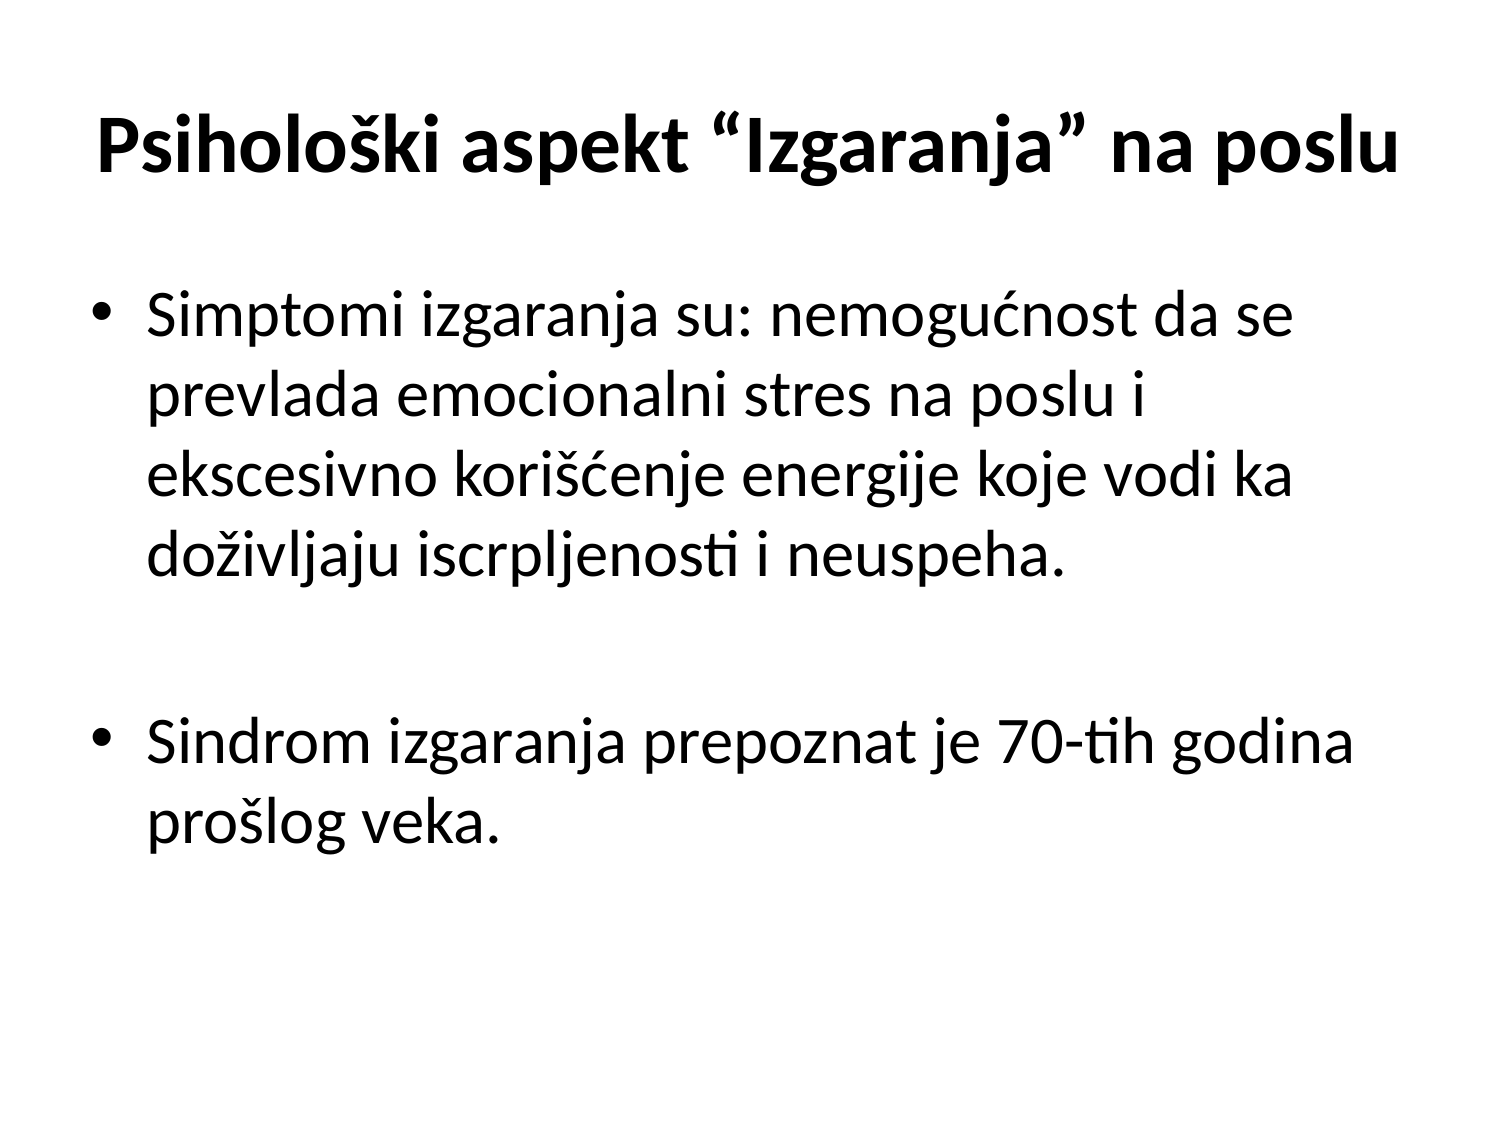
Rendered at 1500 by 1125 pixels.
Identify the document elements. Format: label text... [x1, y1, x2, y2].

list Simptomi izgaranja su: nemogućnost da se prevlada emocionalni stres na poslu i ekscesivno korišćenje energije koje vodi ka doživljaju iscrpljenosti i neuspeha. Sindrom izgaranja prepoznat je 70-tih godina prošlog veka. [75, 262, 1425, 1005]
title Psihološki aspekt “Izgaranja” na poslu [75, 45, 1425, 233]
